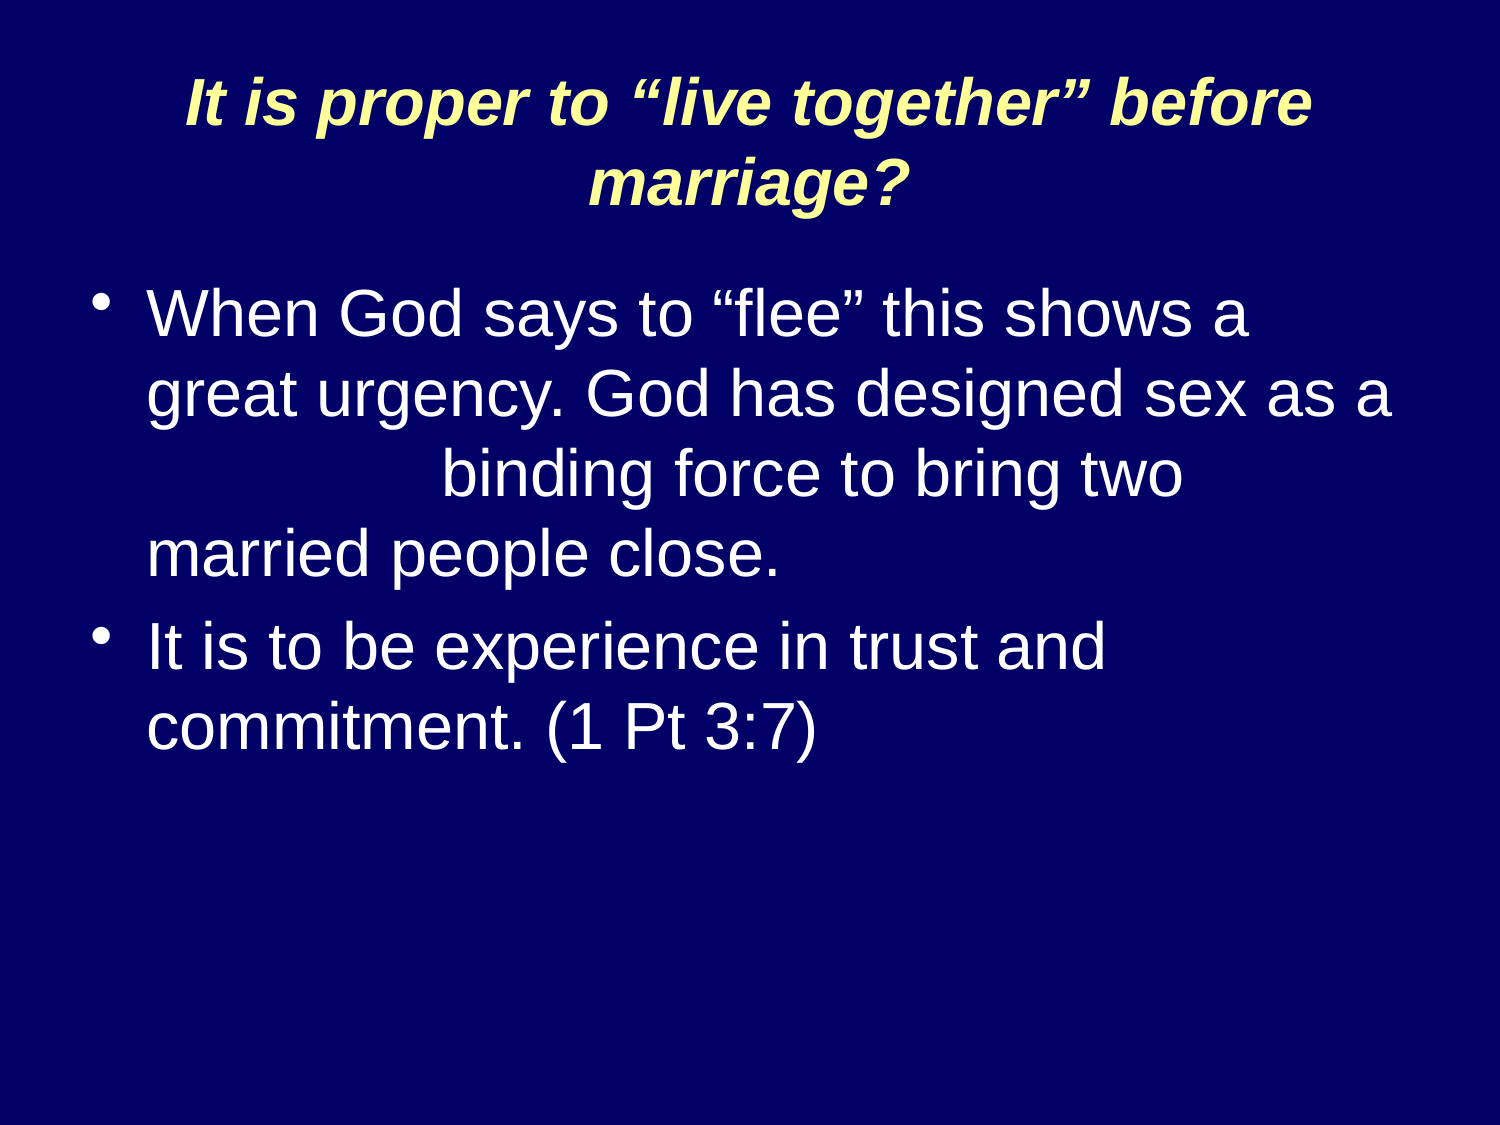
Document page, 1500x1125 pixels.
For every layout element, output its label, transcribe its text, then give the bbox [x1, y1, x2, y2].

list When God says to “flee” this shows a great urgency. God has designed sex as a binding force to bring two married people close. It is to be experience in trust and commitment. (1 Pt 3:7) [75, 262, 1425, 1005]
title It is proper to “live together” before marriage? [75, 45, 1425, 233]
